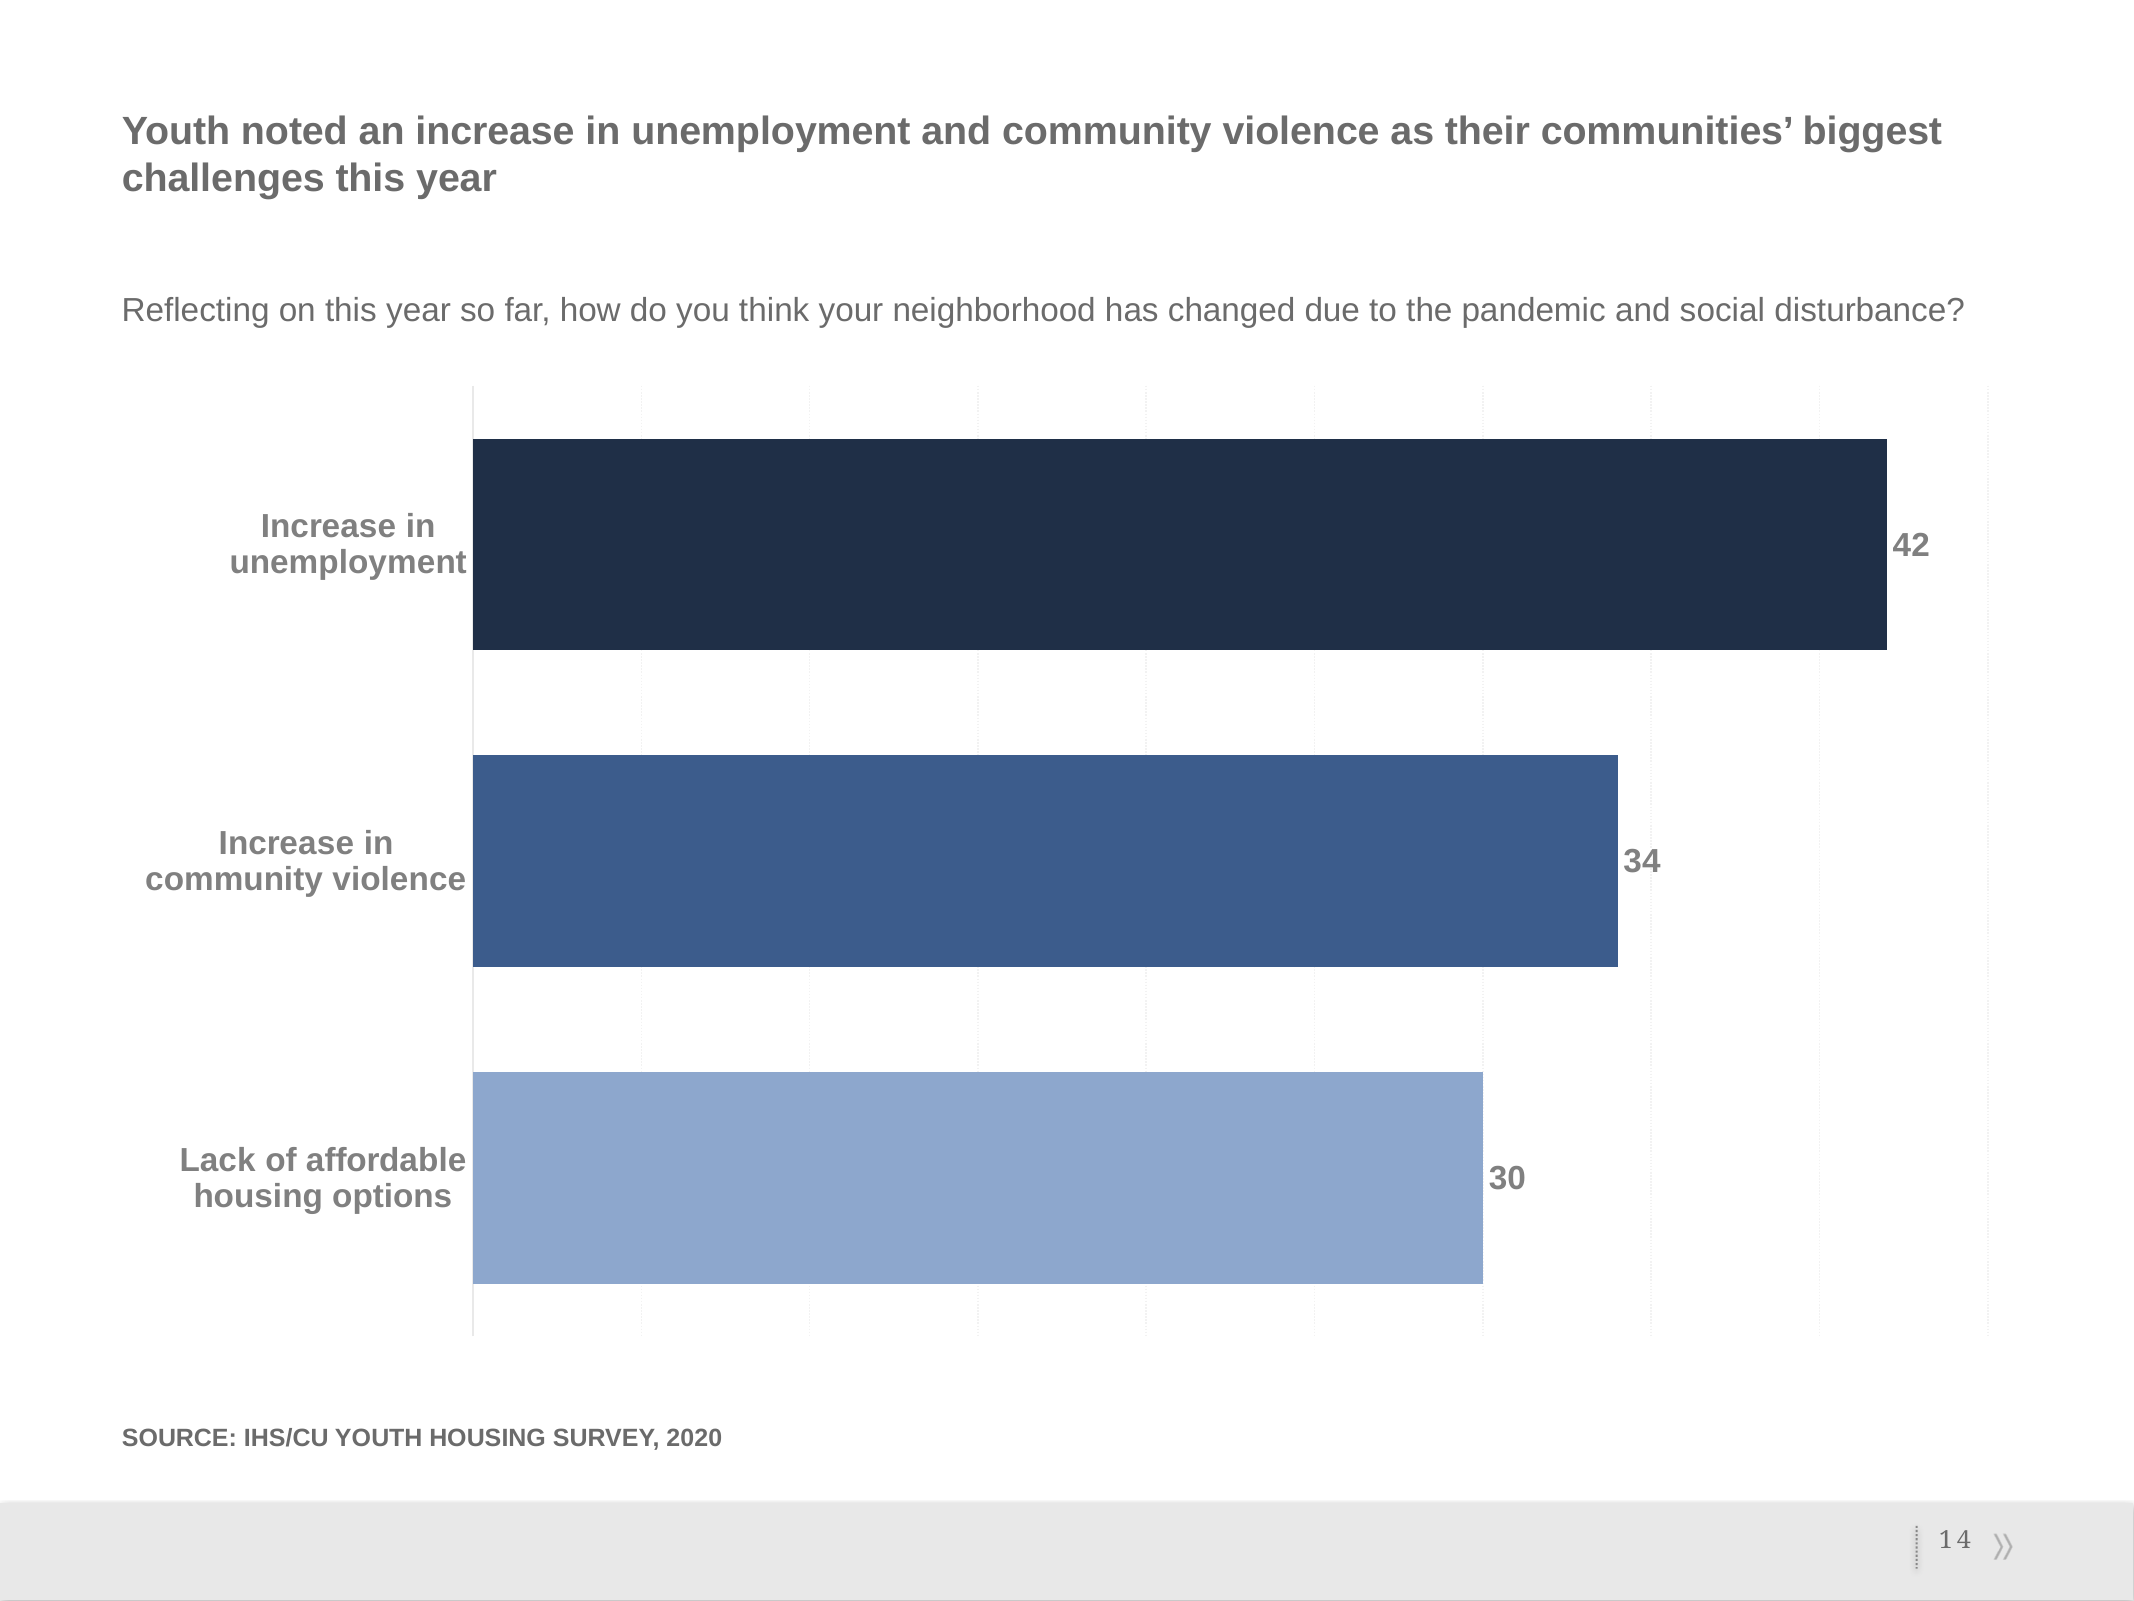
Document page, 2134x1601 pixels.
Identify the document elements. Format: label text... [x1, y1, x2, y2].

chart [106, 365, 2027, 1357]
list Source: IHS/CU youth Housing Survey, 2020 [106, 1413, 2134, 1504]
subtitle Reflecting on this year so far, how do you think your neighborhood has changed due to the pandemic and social disturbance? [106, 280, 2027, 365]
title Youth noted an increase in unemployment and community violence as their communities’ biggest challenges this year [106, 97, 2027, 208]
slide_number 14 [1927, 1504, 1982, 1558]
picture [1994, 1534, 2012, 1559]
